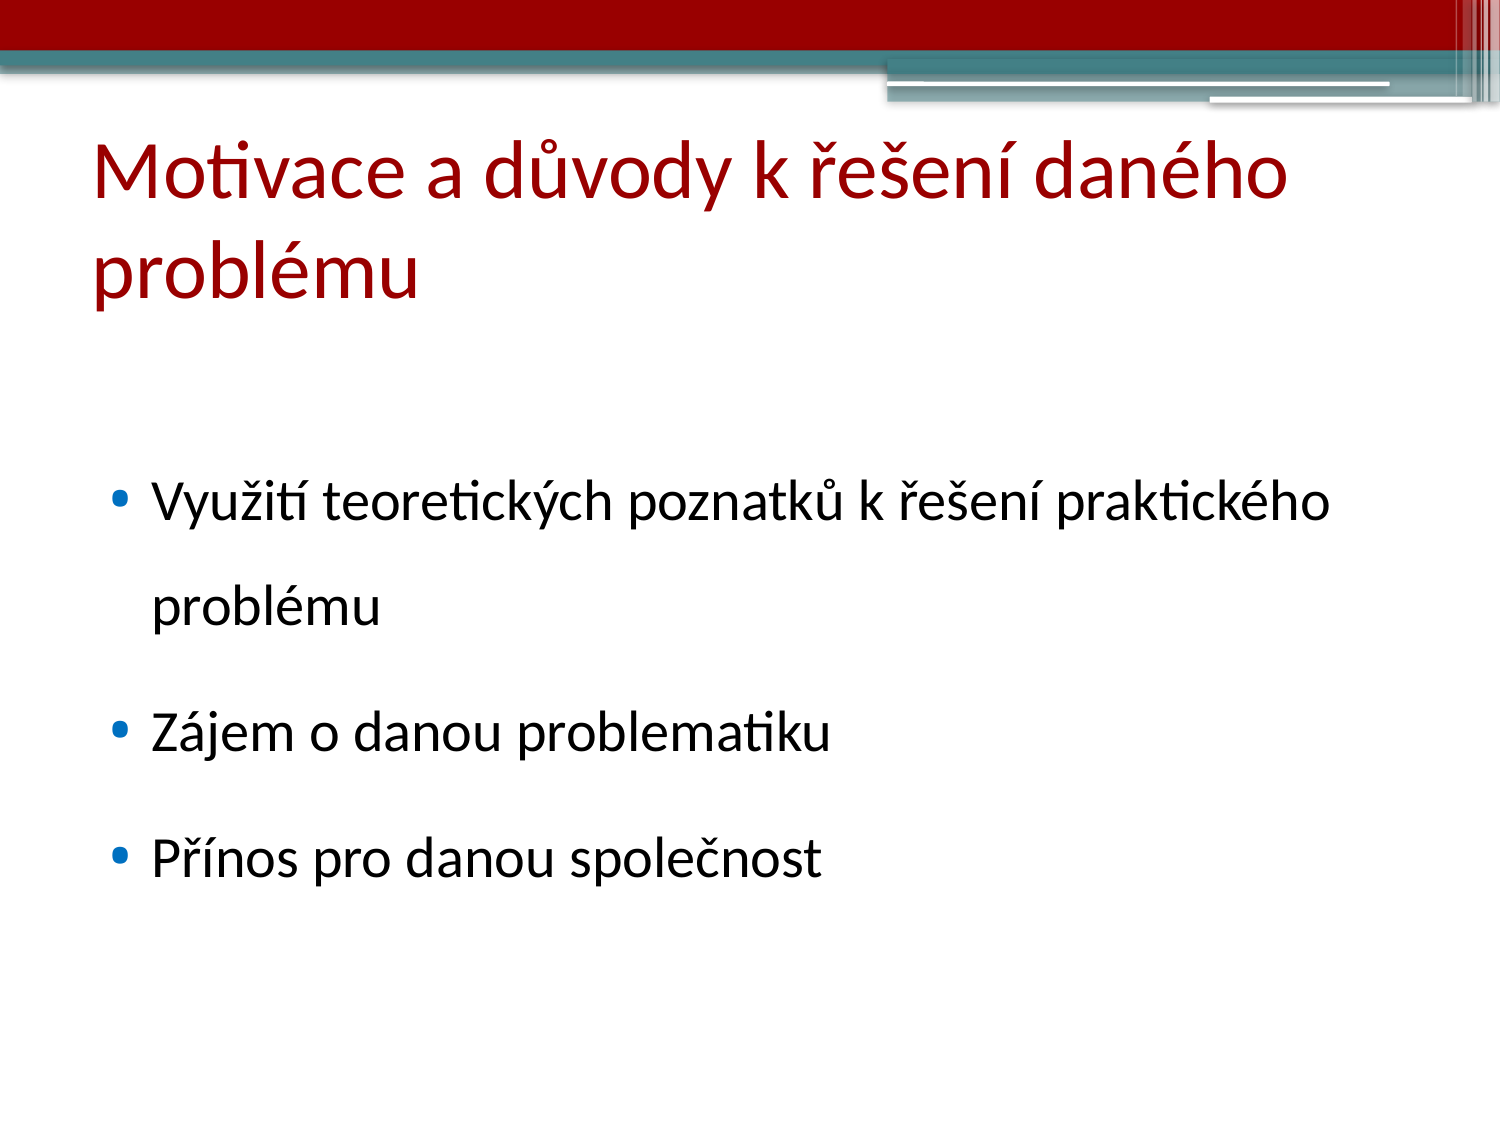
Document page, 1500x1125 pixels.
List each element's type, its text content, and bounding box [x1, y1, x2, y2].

list Využití teoretických poznatků k řešení praktického problému Zájem o danou problematiku Přínos pro danou společnost [76, 420, 1427, 1125]
title Motivace a důvody k řešení daného problému [77, 127, 1428, 303]
